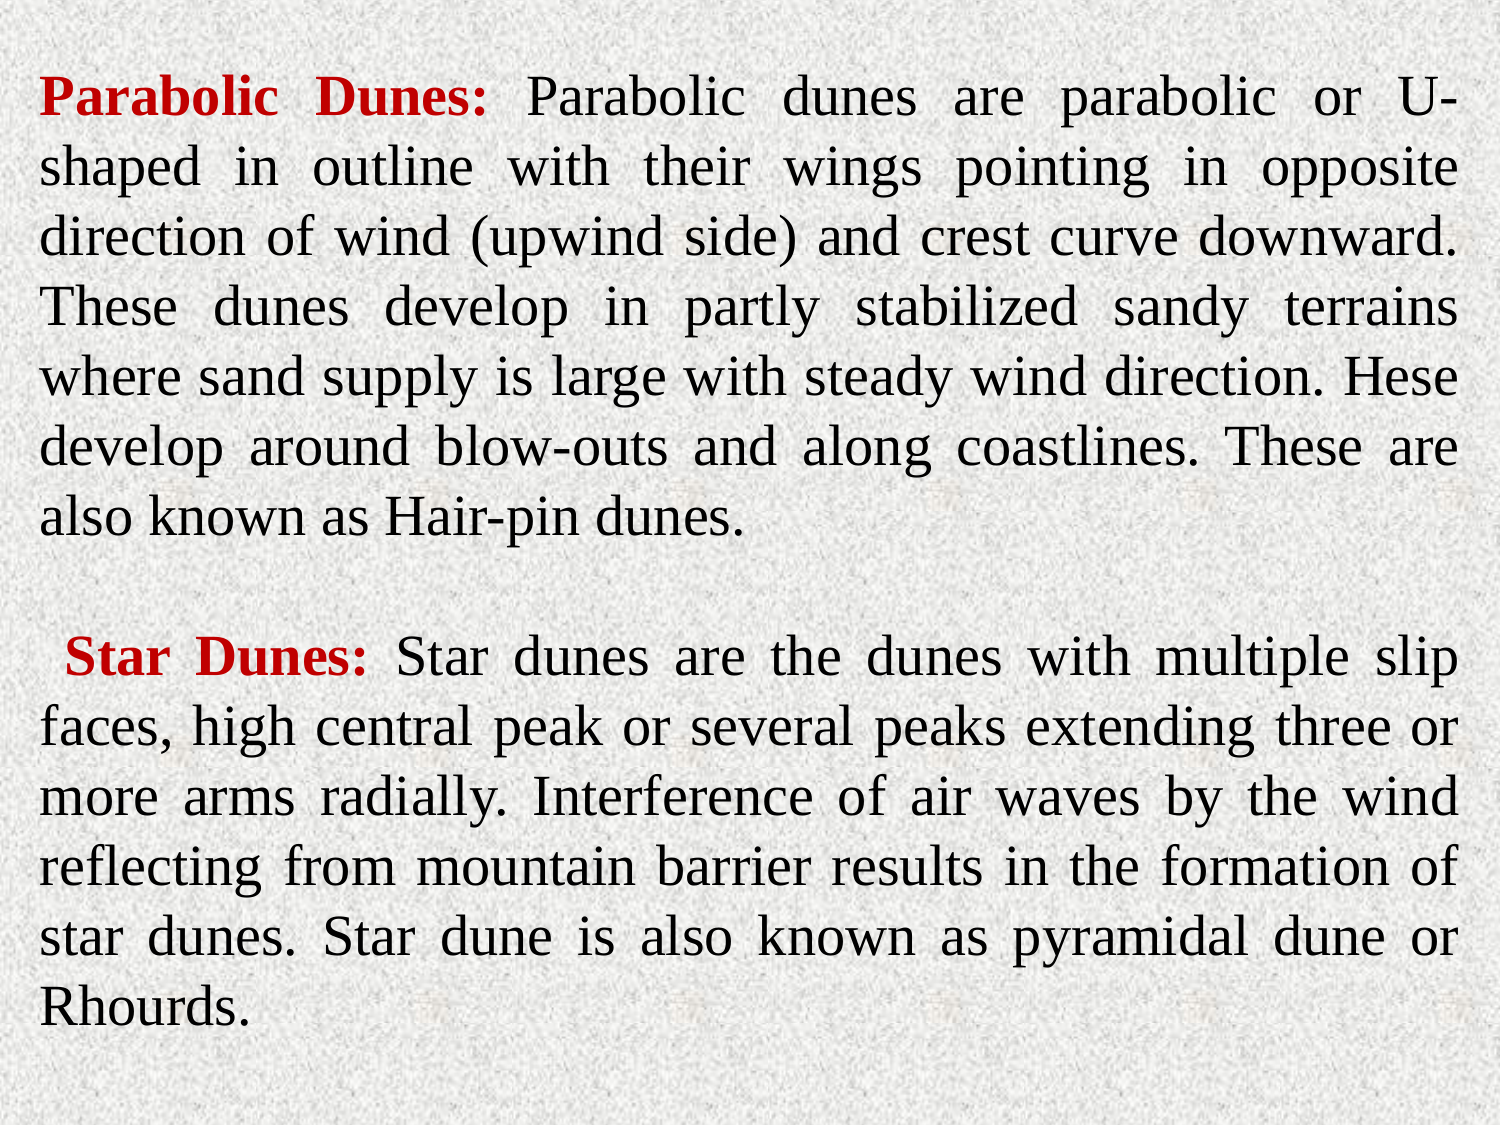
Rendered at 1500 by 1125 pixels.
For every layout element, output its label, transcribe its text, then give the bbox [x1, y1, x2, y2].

picture [0, 0, 1500, 1125]
text_box Parabolic Dunes: Parabolic dunes are parabolic or U-shaped in outline with their wings pointing in opposite direction of wind (upwind side) and crest curve downward. These dunes develop in partly stabilized sandy terrains where sand supply is large with steady wind direction. Hese develop around blow-outs and along coastlines. These are also known as Hair-pin dunes. Star Dunes: Star dunes are the dunes with multiple slip faces, high central peak or several peaks extending three or more arms radially. Interference of air waves by the wind reflecting from mountain barrier results in the formation of star dunes. Star dune is also known as pyramidal dune or Rhourds. [24, 50, 1475, 1115]
